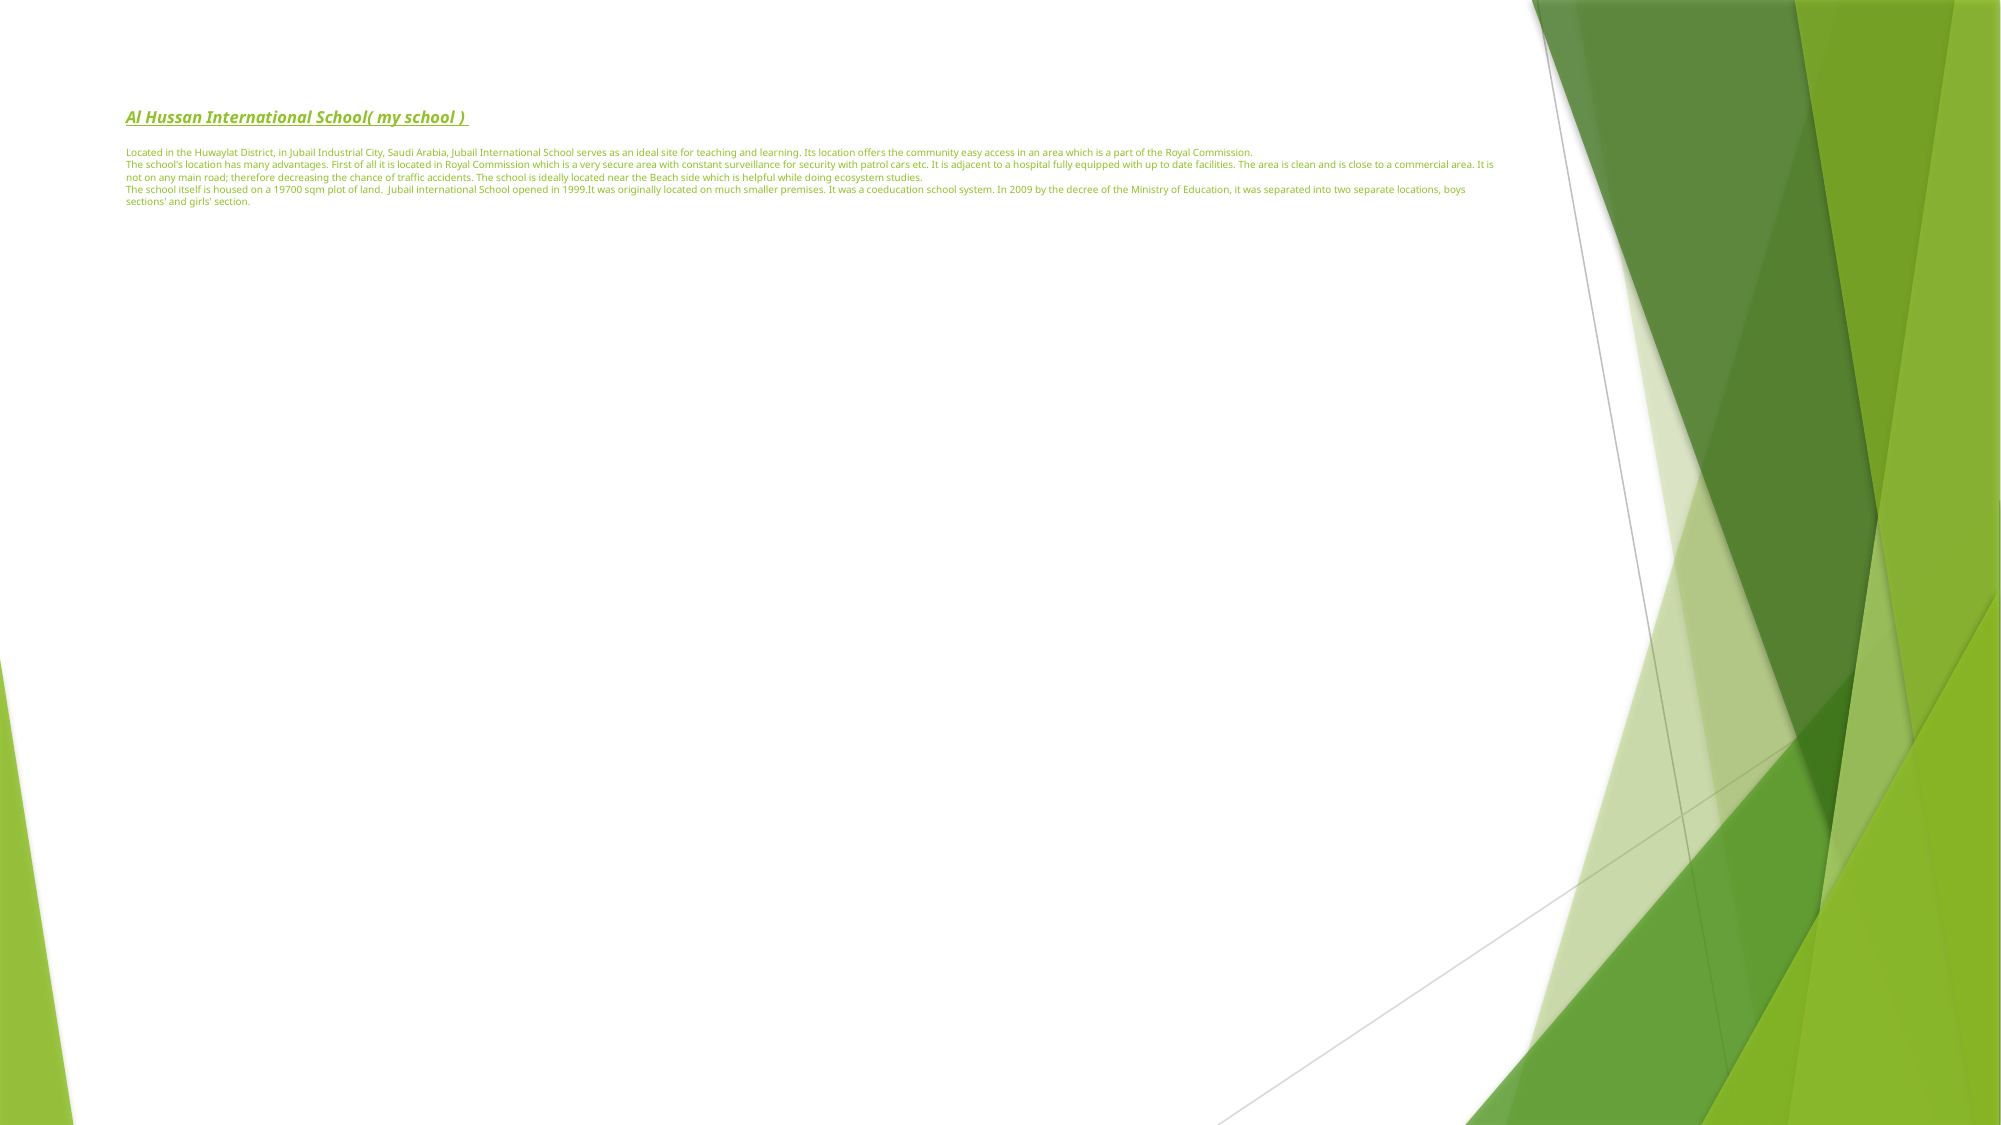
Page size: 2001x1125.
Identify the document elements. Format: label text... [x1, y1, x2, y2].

title Al Hussan International School( my school ) Located in the Huwaylat District, in Jubail Industrial City, Saudi Arabia, Jubail International School serves as an ideal site for teaching and learning. Its location offers the community easy access in an area which is a part of the Royal Commission. The school's location has many advantages. First of all it is located in Royal Commission which is a very secure area with constant surveillance for security with patrol cars etc. It is adjacent to a hospital fully equipped with up to date facilities. The area is clean and is close to a commercial area. It is not on any main road; therefore decreasing the chance of traffic accidents. The school is ideally located near the Beach side which is helpful while doing ecosystem studies. The school itself is housed on a 19700 sqm plot of land. Jubail international School opened in 1999.It was originally located on much smaller premises. It was a coeducation school system. In 2009 by the decree of the Ministry of Education, it was separated into two separate locations, boys sections' and girls' section. [111, 99, 1522, 219]
